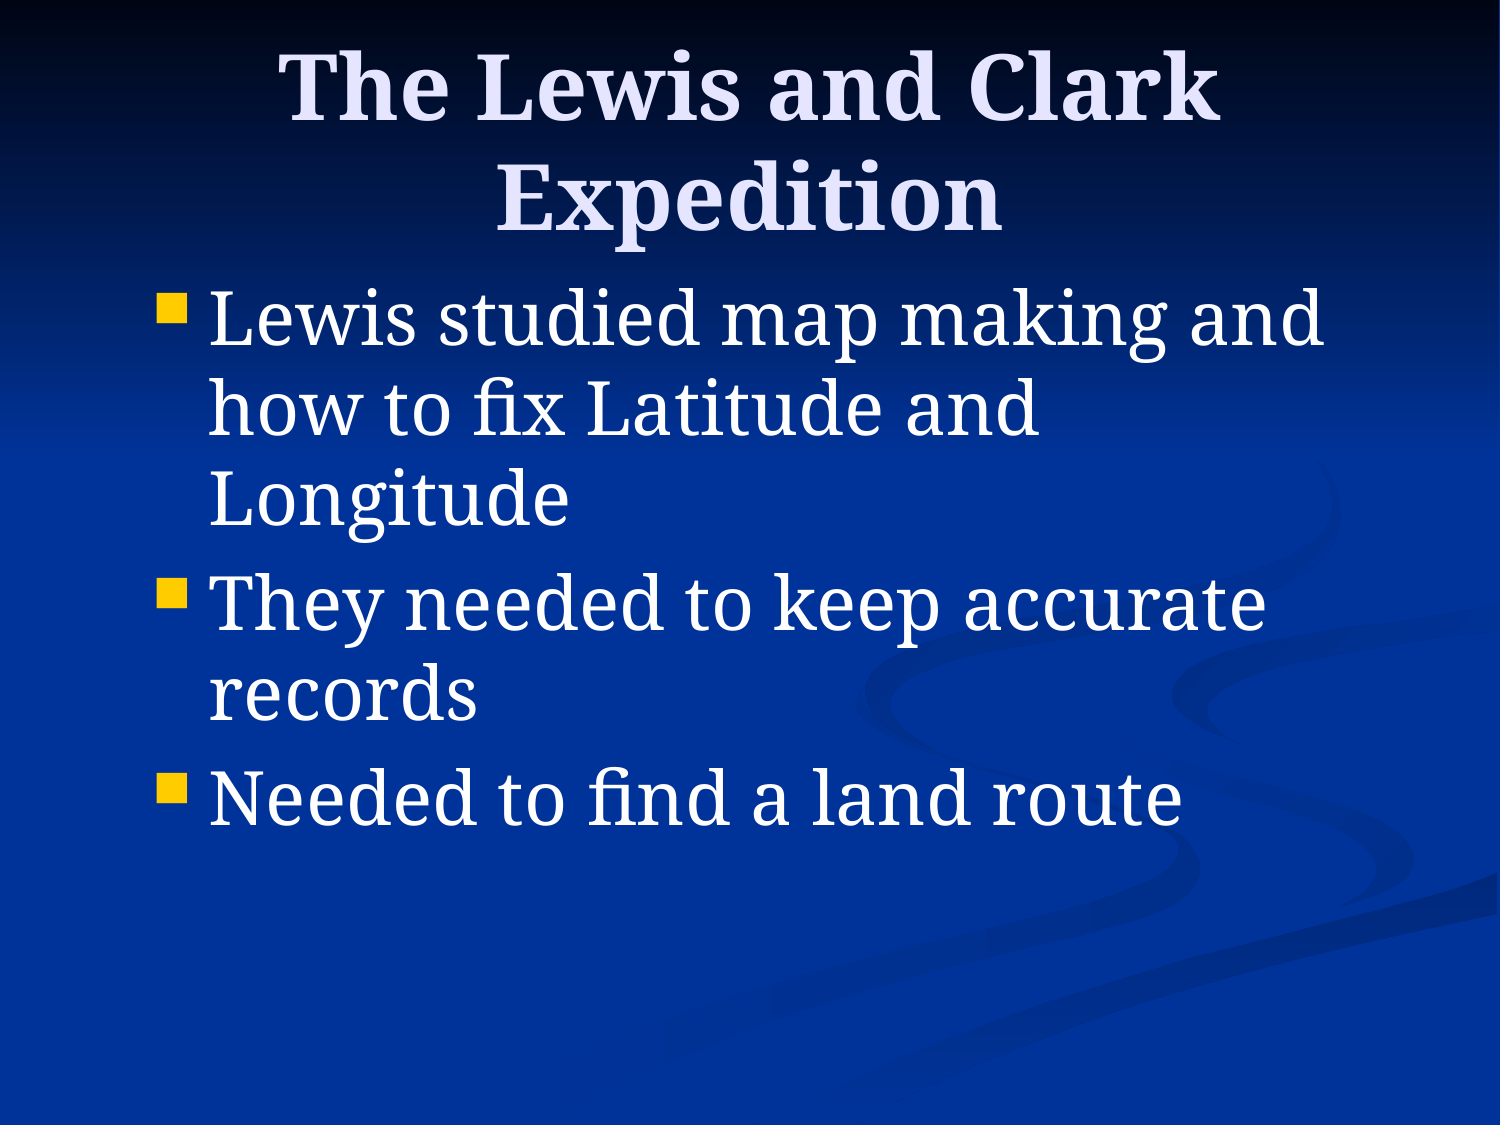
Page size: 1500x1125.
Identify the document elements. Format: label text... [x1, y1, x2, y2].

list Lewis studied map making and how to fix Latitude and Longitude They needed to keep accurate records Needed to find a land route [137, 262, 1350, 1005]
title The Lewis and Clark Expedition [75, 45, 1425, 233]
